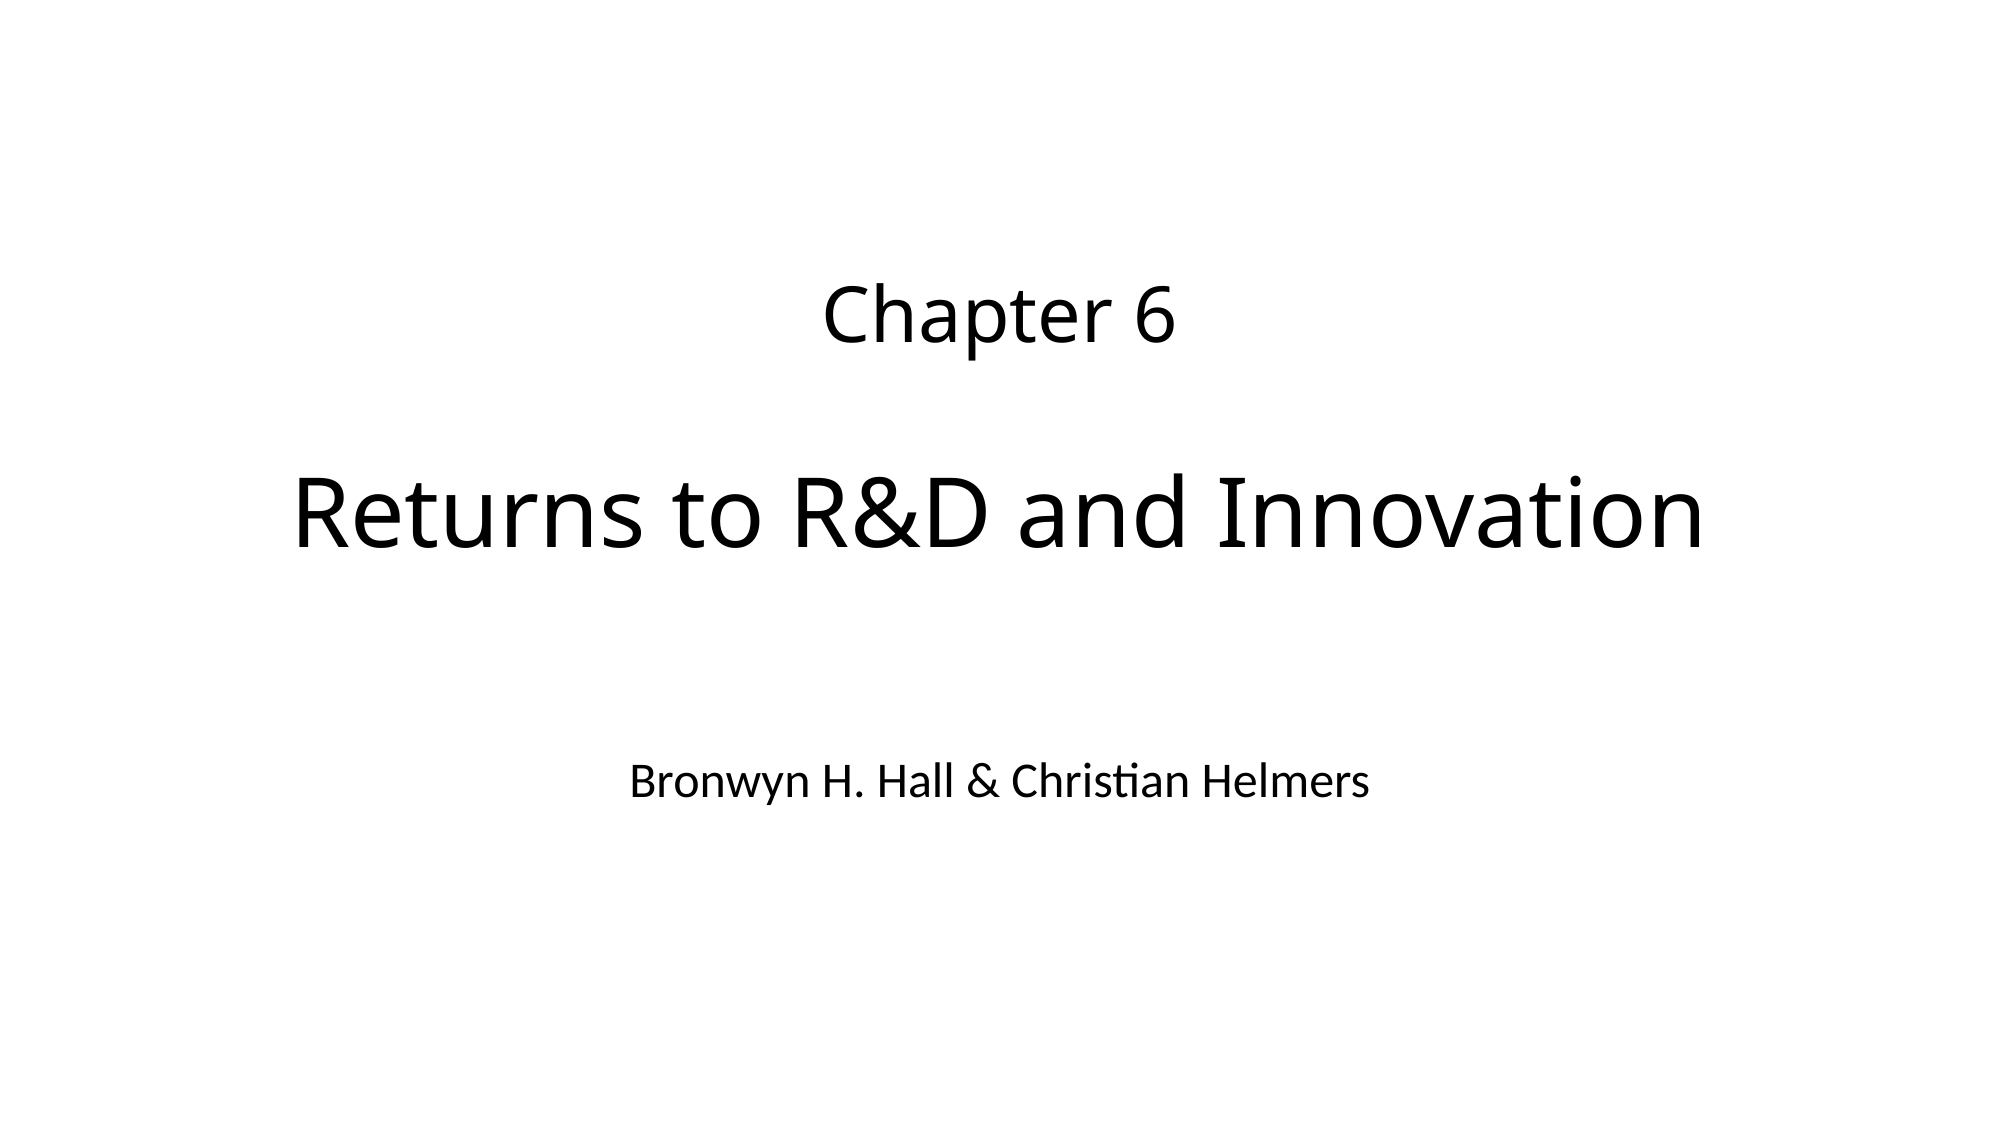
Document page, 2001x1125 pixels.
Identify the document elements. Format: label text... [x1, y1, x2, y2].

subtitle Bronwyn H. Hall & Christian Helmers [249, 590, 1750, 863]
title Chapter 6 Returns to R&D and Innovation [249, 184, 1750, 576]
